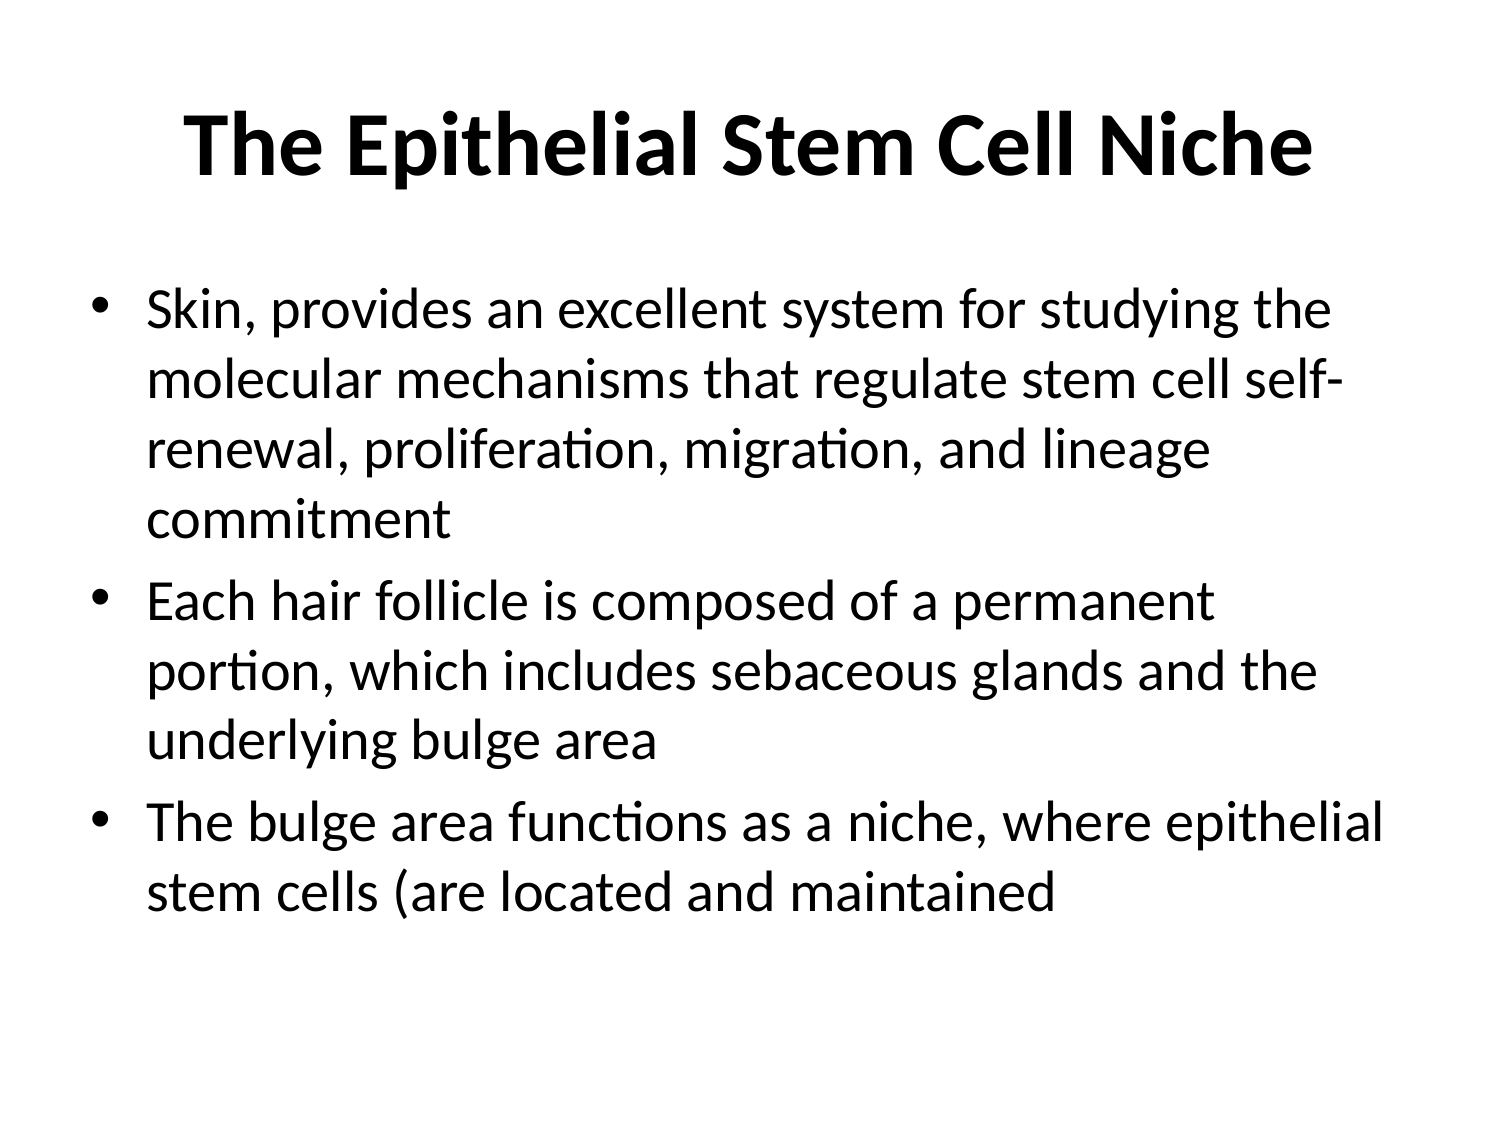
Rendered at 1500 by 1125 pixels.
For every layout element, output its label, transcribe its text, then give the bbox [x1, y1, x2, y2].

list Skin, provides an excellent system for studying the molecular mechanisms that regulate stem cell self-renewal, proliferation, migration, and lineage commitment Each hair follicle is composed of a permanent portion, which includes sebaceous glands and the underlying bulge area The bulge area functions as a niche, where epithelial stem cells (are located and maintained [75, 262, 1425, 1005]
title The Epithelial Stem Cell Niche [75, 45, 1425, 233]
